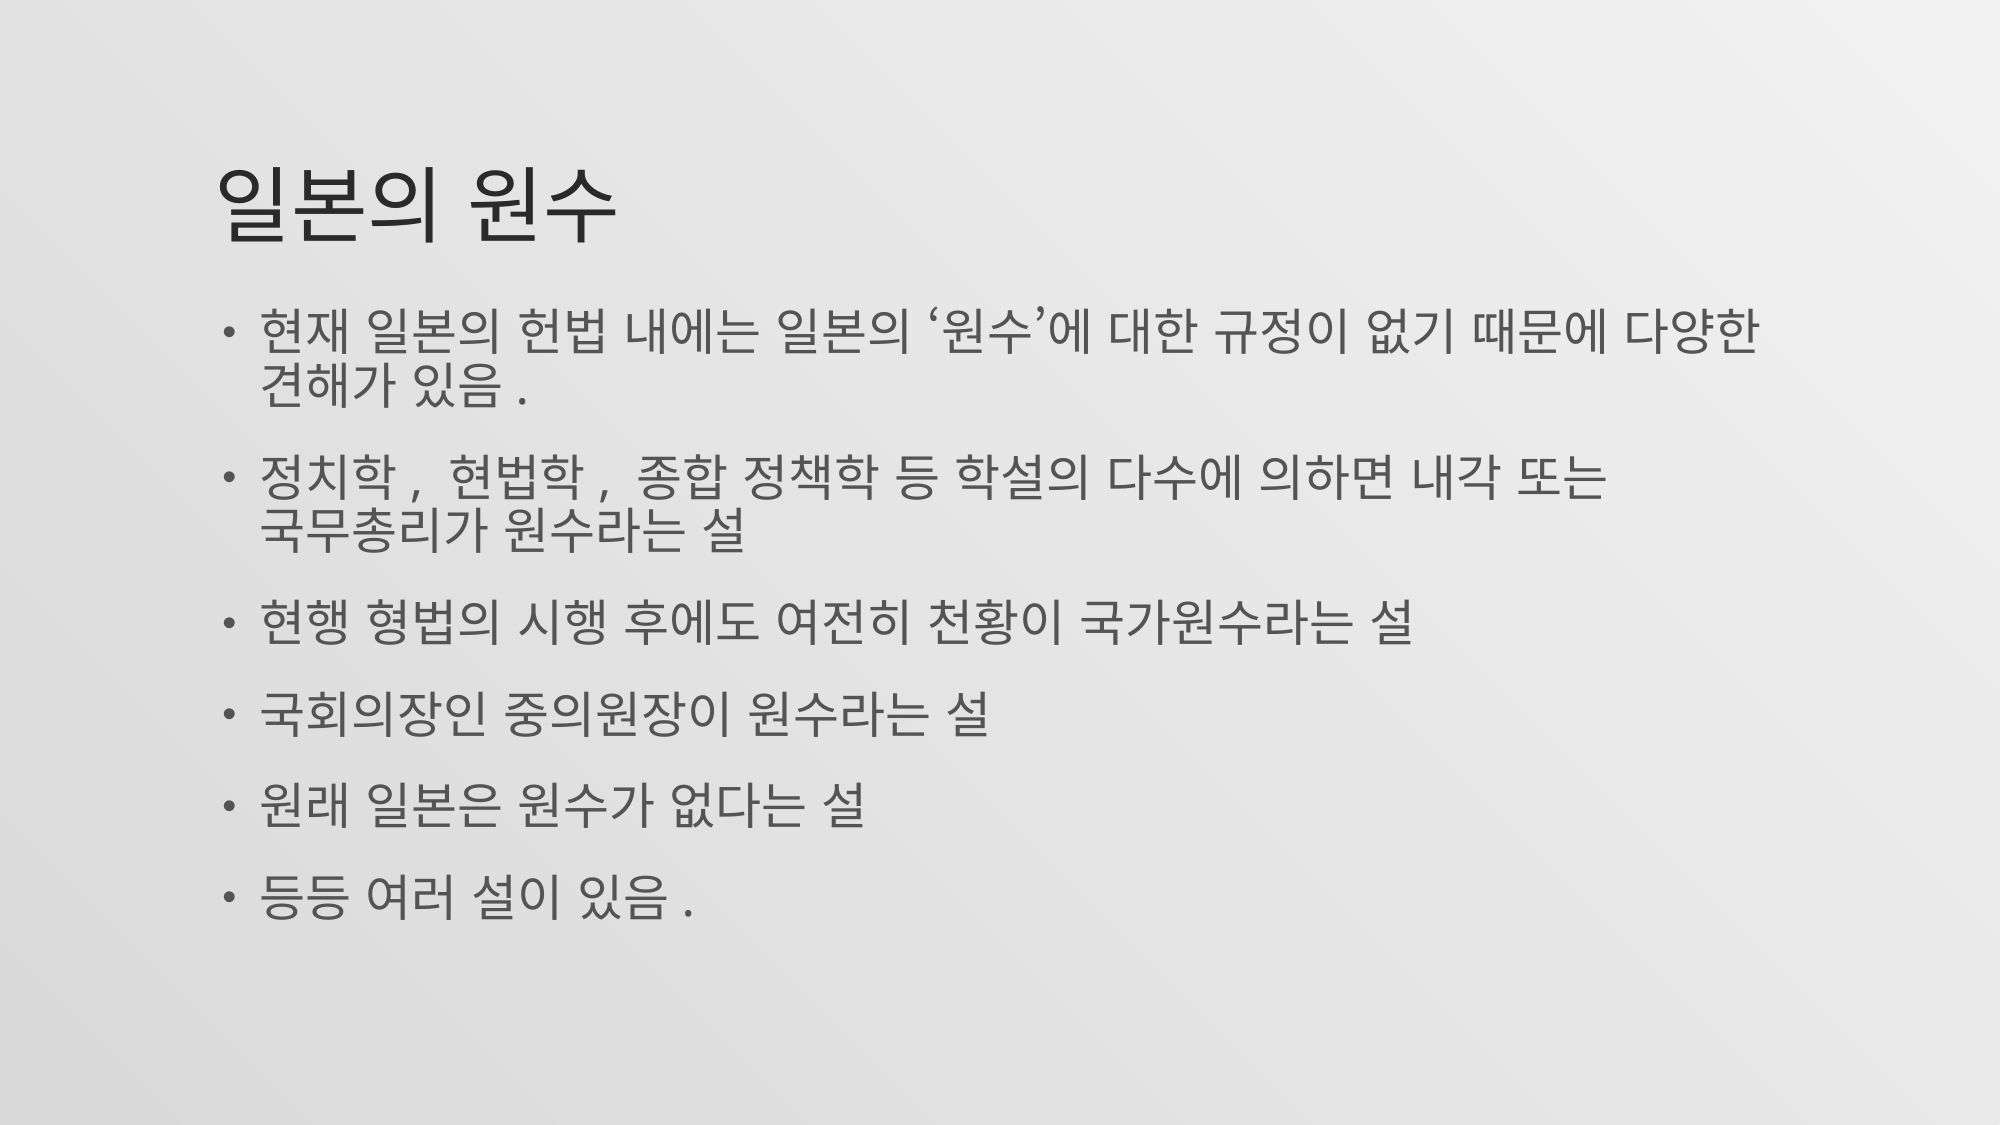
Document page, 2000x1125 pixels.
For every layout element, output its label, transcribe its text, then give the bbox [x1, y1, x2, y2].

title 일본의 원수 [199, 45, 1800, 263]
list 현재 일본의 헌법 내에는 일본의 ‘원수’에 대한 규정이 없기 때문에 다양한 견해가 있음. 정치학, 현법학, 종합 정책학 등 학설의 다수에 의하면 내각 또는 국무총리가 원수라는 설 현행 형법의 시행 후에도 여전히 천황이 국가원수라는 설 국회의장인 중의원장이 원수라는 설 원래 일본은 원수가 없다는 설 등등 여러 설이 있음. [199, 299, 1800, 1013]
